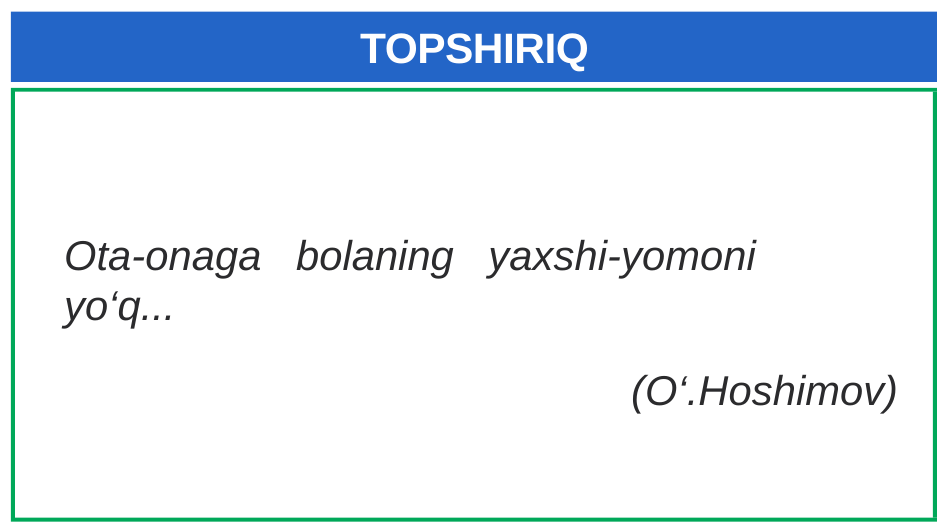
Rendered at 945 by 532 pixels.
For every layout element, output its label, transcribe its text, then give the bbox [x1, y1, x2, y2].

title TOPSHIRIQ [49, 0, 898, 91]
text_box Ota-onaga bolaning yaxshi-yomoni yo‘q... (O‘.Hoshimov) [49, 171, 916, 421]
